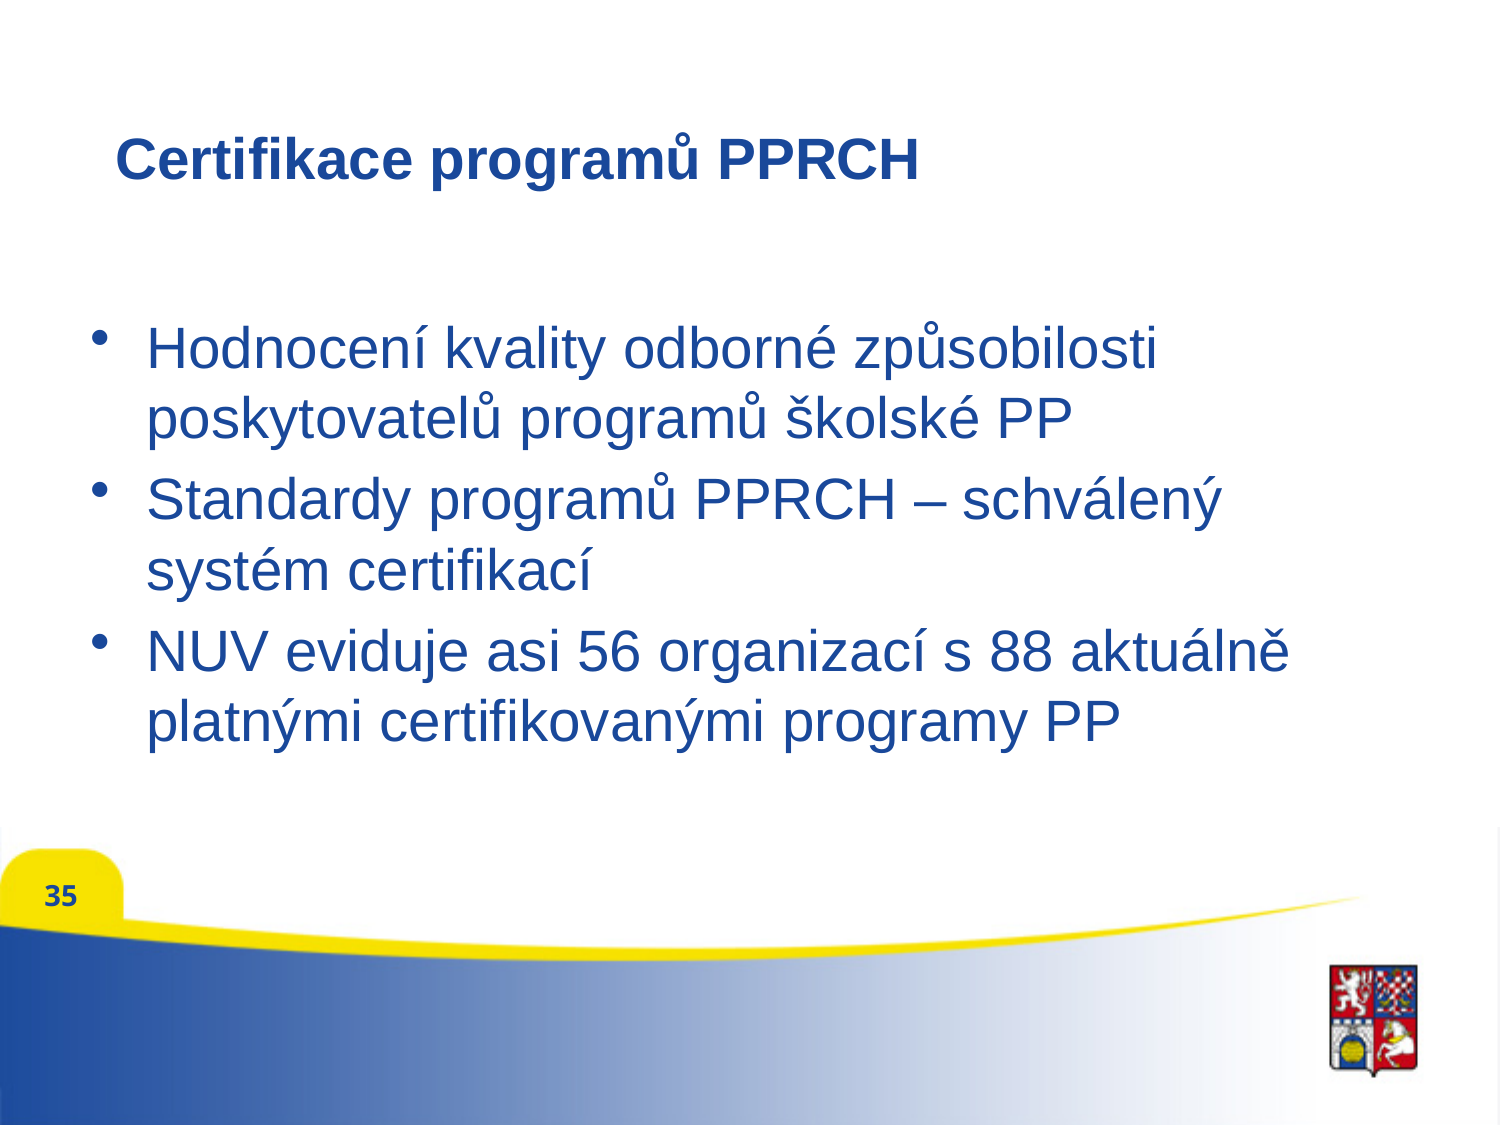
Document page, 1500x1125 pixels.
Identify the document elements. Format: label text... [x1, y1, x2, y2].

picture [0, 827, 1500, 1125]
slide_number 35 [21, 869, 101, 929]
title Certifikace programů PPRCH [100, 104, 1439, 208]
list Hodnocení kvality odborné způsobilosti poskytovatelů programů školské PP Standardy programů PPRCH – schválený systém certifikací NUV eviduje asi 56 organizací s 88 aktuálně platnými certifikovanými programy PP [75, 302, 1425, 1005]
